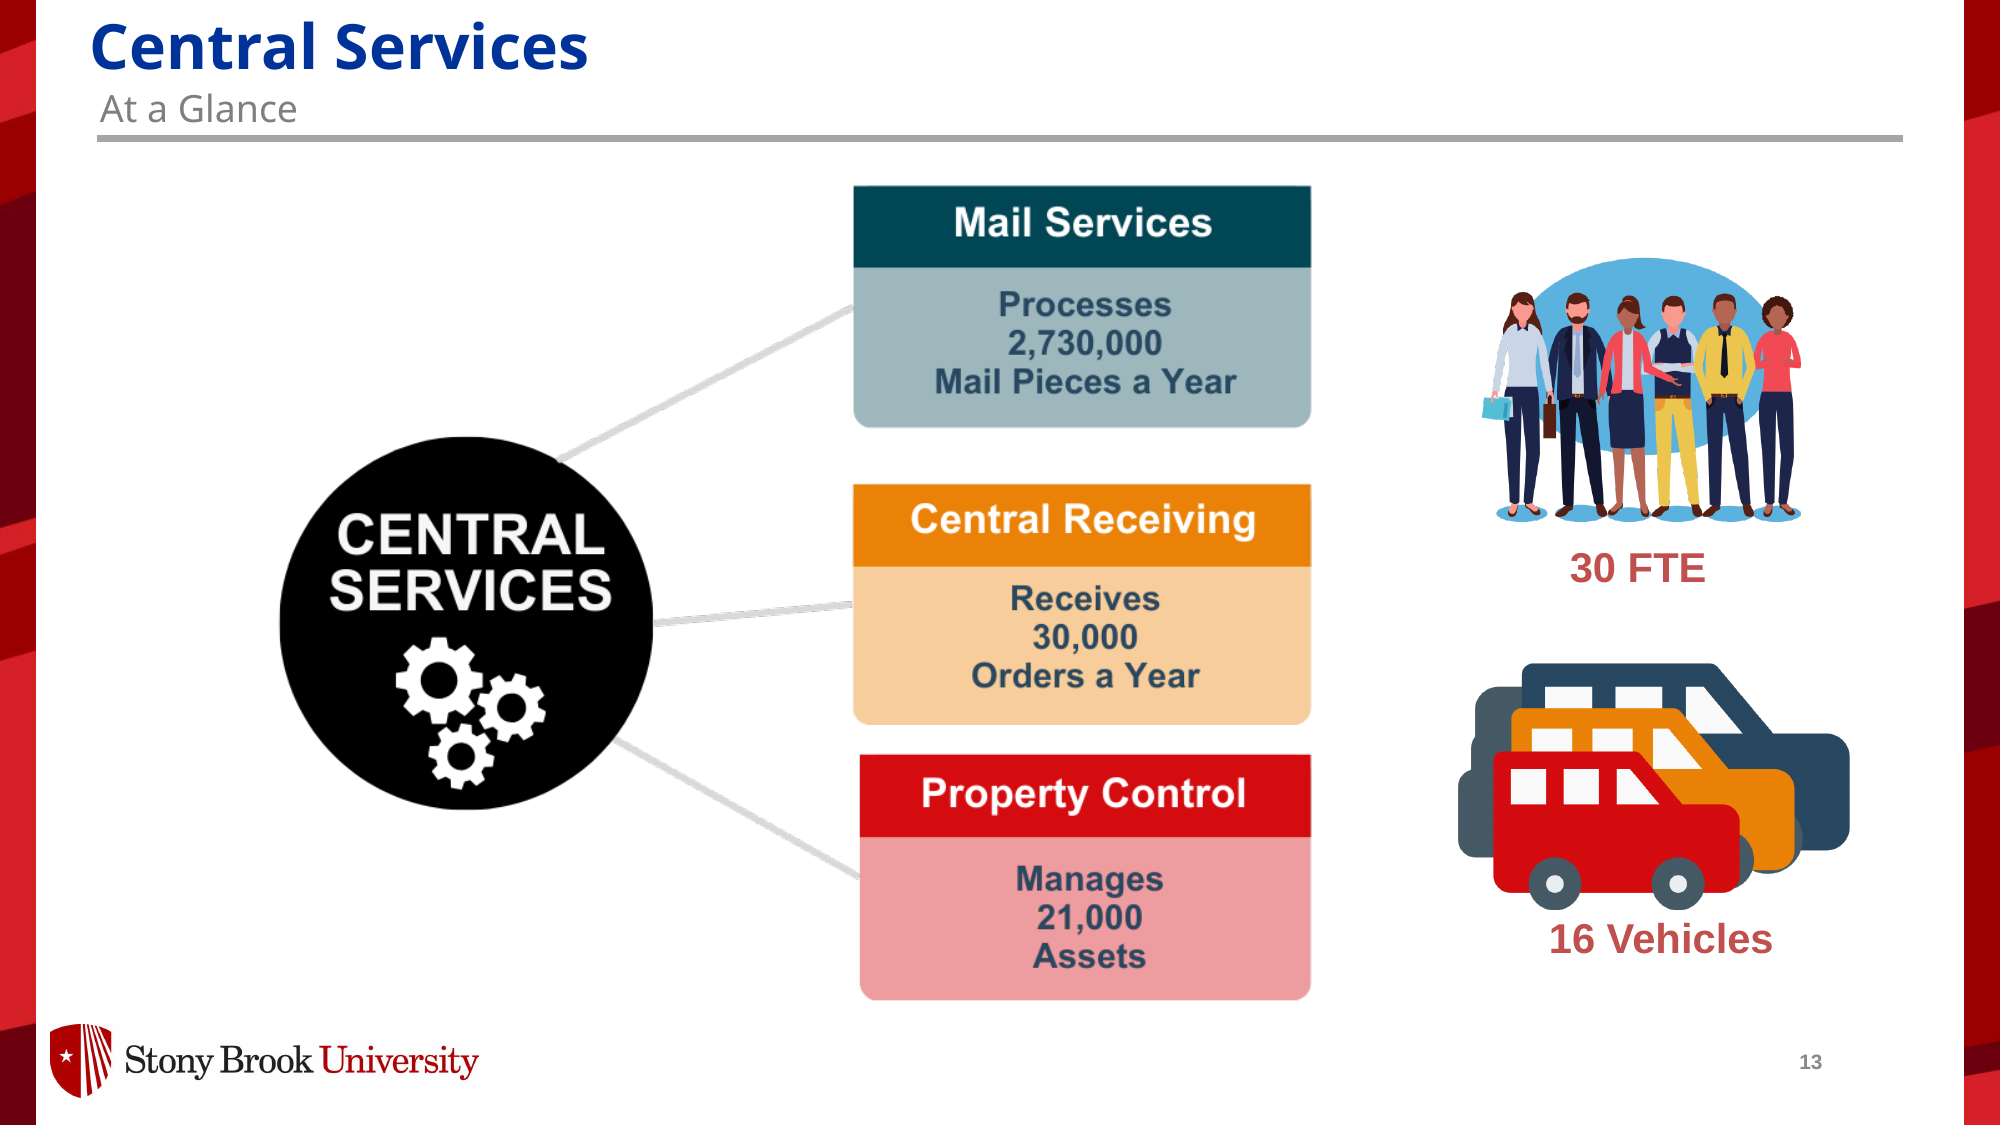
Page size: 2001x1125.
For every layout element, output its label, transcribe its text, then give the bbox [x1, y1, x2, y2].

picture [1964, 0, 2000, 1125]
text_box 16 Vehicles [1514, 919, 1855, 978]
picture [0, 0, 36, 1125]
text_box 30 FTE [1514, 544, 1776, 596]
slide_number 13 [1514, 1031, 1838, 1092]
picture [50, 167, 1872, 1125]
text_box Central Services [74, 0, 649, 90]
text_box At a Glance [84, 77, 333, 138]
